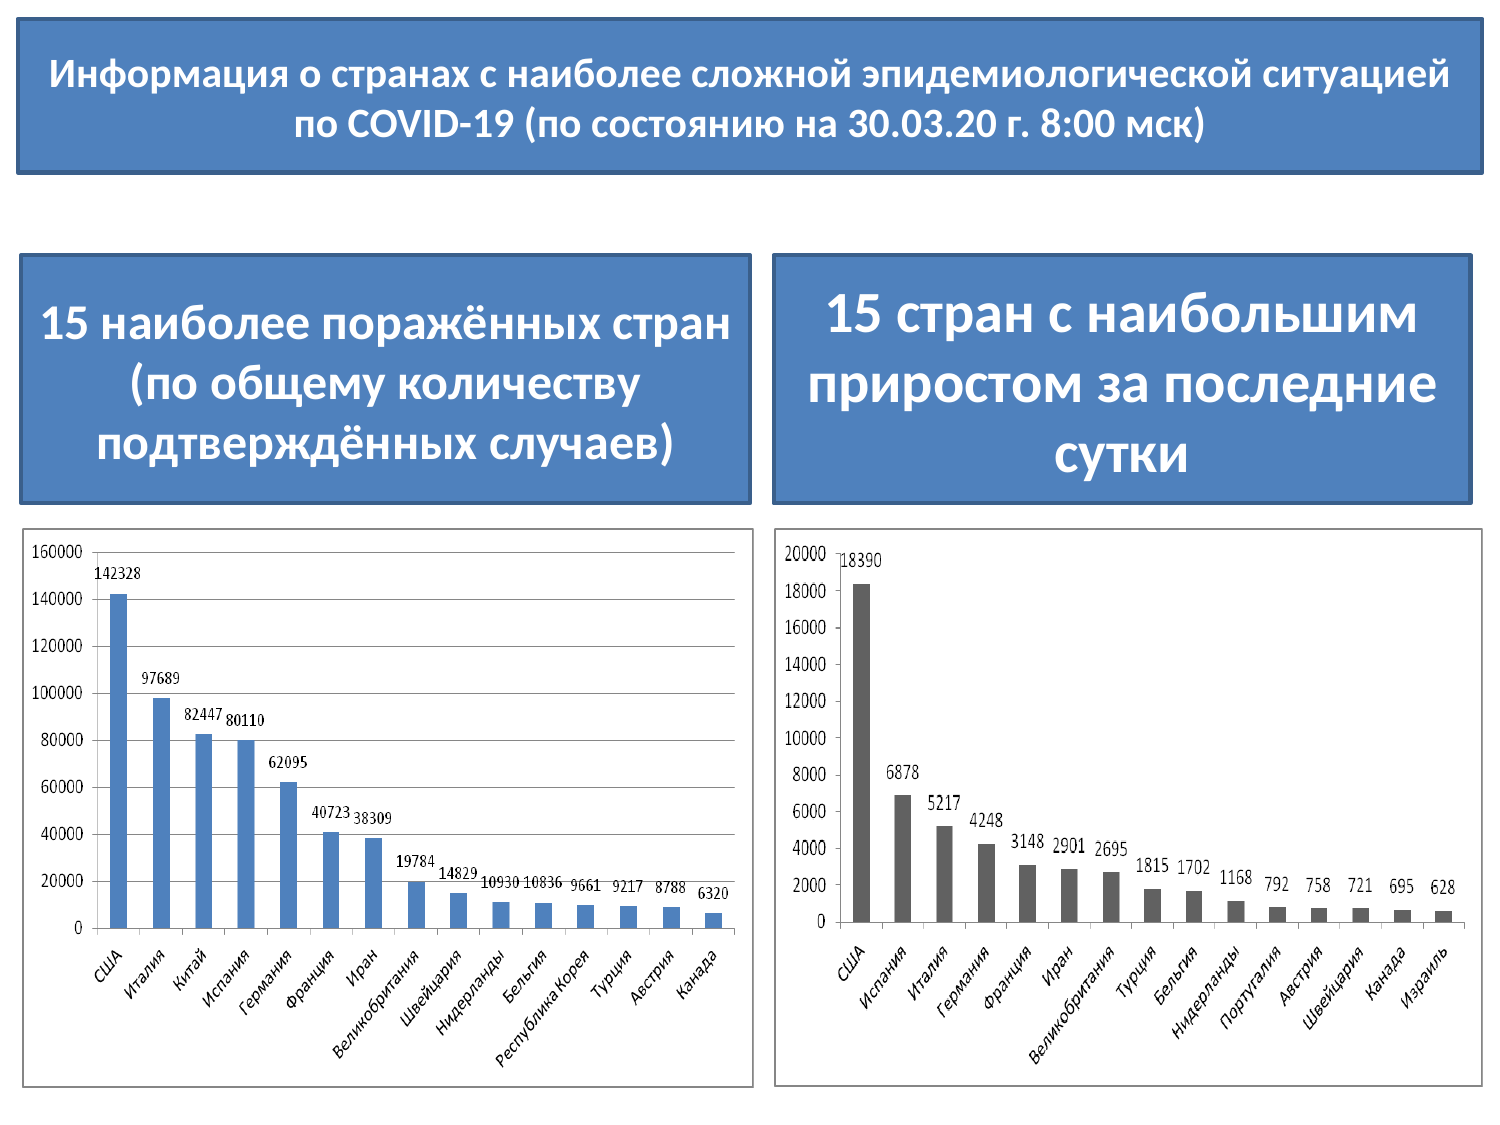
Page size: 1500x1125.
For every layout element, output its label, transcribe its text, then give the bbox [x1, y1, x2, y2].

text_box Информация о странах с наиболее сложной эпидемиологической ситуацией по COVID-19 (по состоянию на 30.03.20 г. 8:00 мск) [16, 17, 1484, 175]
picture [773, 526, 1483, 1090]
text_box 15 стран с наибольшим приростом за последние сутки [772, 253, 1473, 505]
text_box 15 наиболее поражённых стран (по общему количеству подтверждённых случаев) [19, 253, 752, 505]
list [20, 526, 754, 1090]
